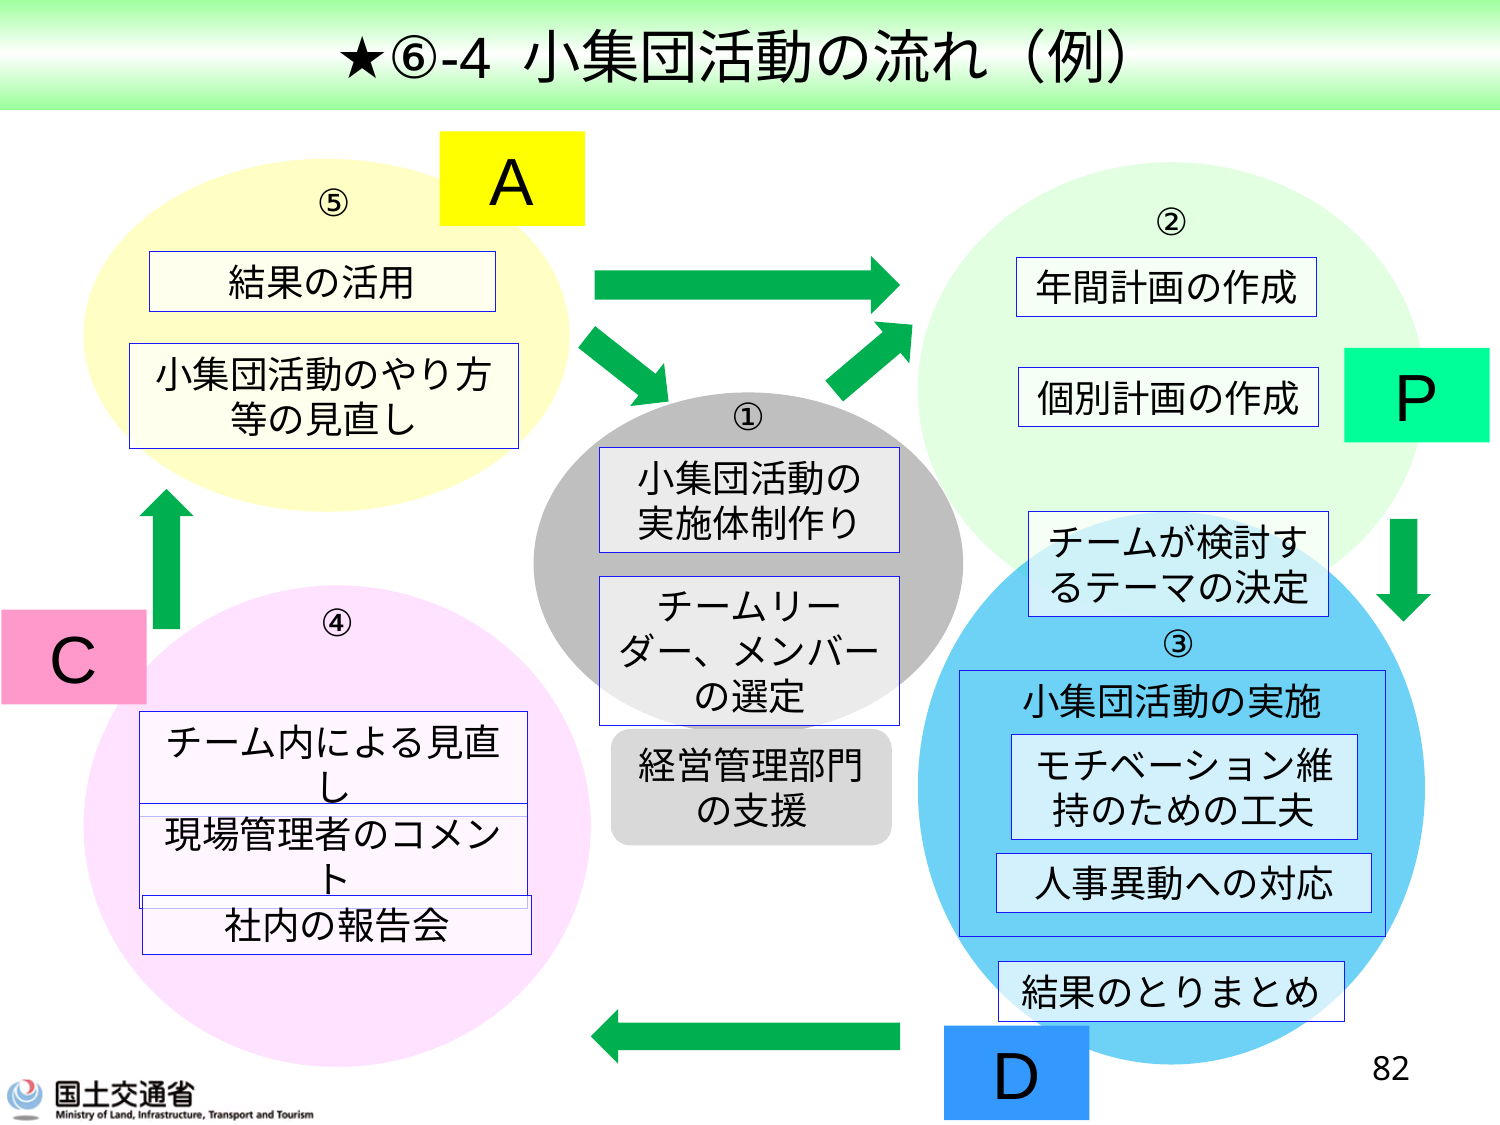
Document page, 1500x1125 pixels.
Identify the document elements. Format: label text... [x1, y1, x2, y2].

text_box [83, 158, 570, 444]
text_box A [439, 131, 585, 226]
text_box チーム内による見直し [139, 711, 528, 803]
text_box 小集団活動の実施 [959, 670, 1386, 937]
slide_number 82 [1074, 1024, 1426, 1101]
text_box 人事異動への対応 [996, 853, 1372, 913]
text_box [83, 593, 591, 1068]
text_box [1376, 518, 1431, 622]
text_box [533, 400, 964, 687]
text_box [1245, 571, 1426, 936]
text_box モチベーション維持のための工夫 [1011, 734, 1358, 840]
text_box 小集団活動のやり方等の見直し [129, 343, 519, 449]
text_box [578, 326, 669, 407]
text_box [825, 321, 913, 402]
text_box 小集団活動の 実施体制作り [599, 447, 900, 553]
text_box D [944, 1025, 1090, 1121]
text_box [917, 560, 1386, 990]
text_box [282, 585, 392, 591]
text_box ③ [1112, 612, 1245, 672]
picture [6, 1078, 315, 1121]
text_box C [1, 609, 147, 705]
text_box [594, 255, 901, 315]
text_box 結果の活用 [149, 251, 496, 312]
text_box 現場管理者のコメント [139, 803, 528, 909]
text_box P [1344, 347, 1490, 443]
text_box [590, 1008, 901, 1064]
text_box [140, 449, 513, 512]
text_box ② [1105, 190, 1238, 250]
text_box チームが検討するテーマの決定 [1028, 511, 1329, 617]
text_box 個別計画の作成 [1018, 367, 1319, 427]
text_box ⑤ [267, 171, 400, 232]
text_box ★⑥-4 小集団活動の流れ（例） [0, 0, 1500, 110]
text_box 社内の報告会 [142, 895, 532, 955]
text_box チームリーダー、メンバーの選定 [599, 576, 900, 726]
text_box ④ [271, 591, 404, 652]
text_box 年間計画の作成 [1016, 257, 1317, 317]
text_box [139, 488, 194, 630]
text_box [917, 162, 1421, 570]
text_box 経営管理部門の支援 [610, 728, 892, 846]
text_box ① [682, 386, 815, 446]
text_box 結果のとりまとめ [998, 961, 1345, 1022]
